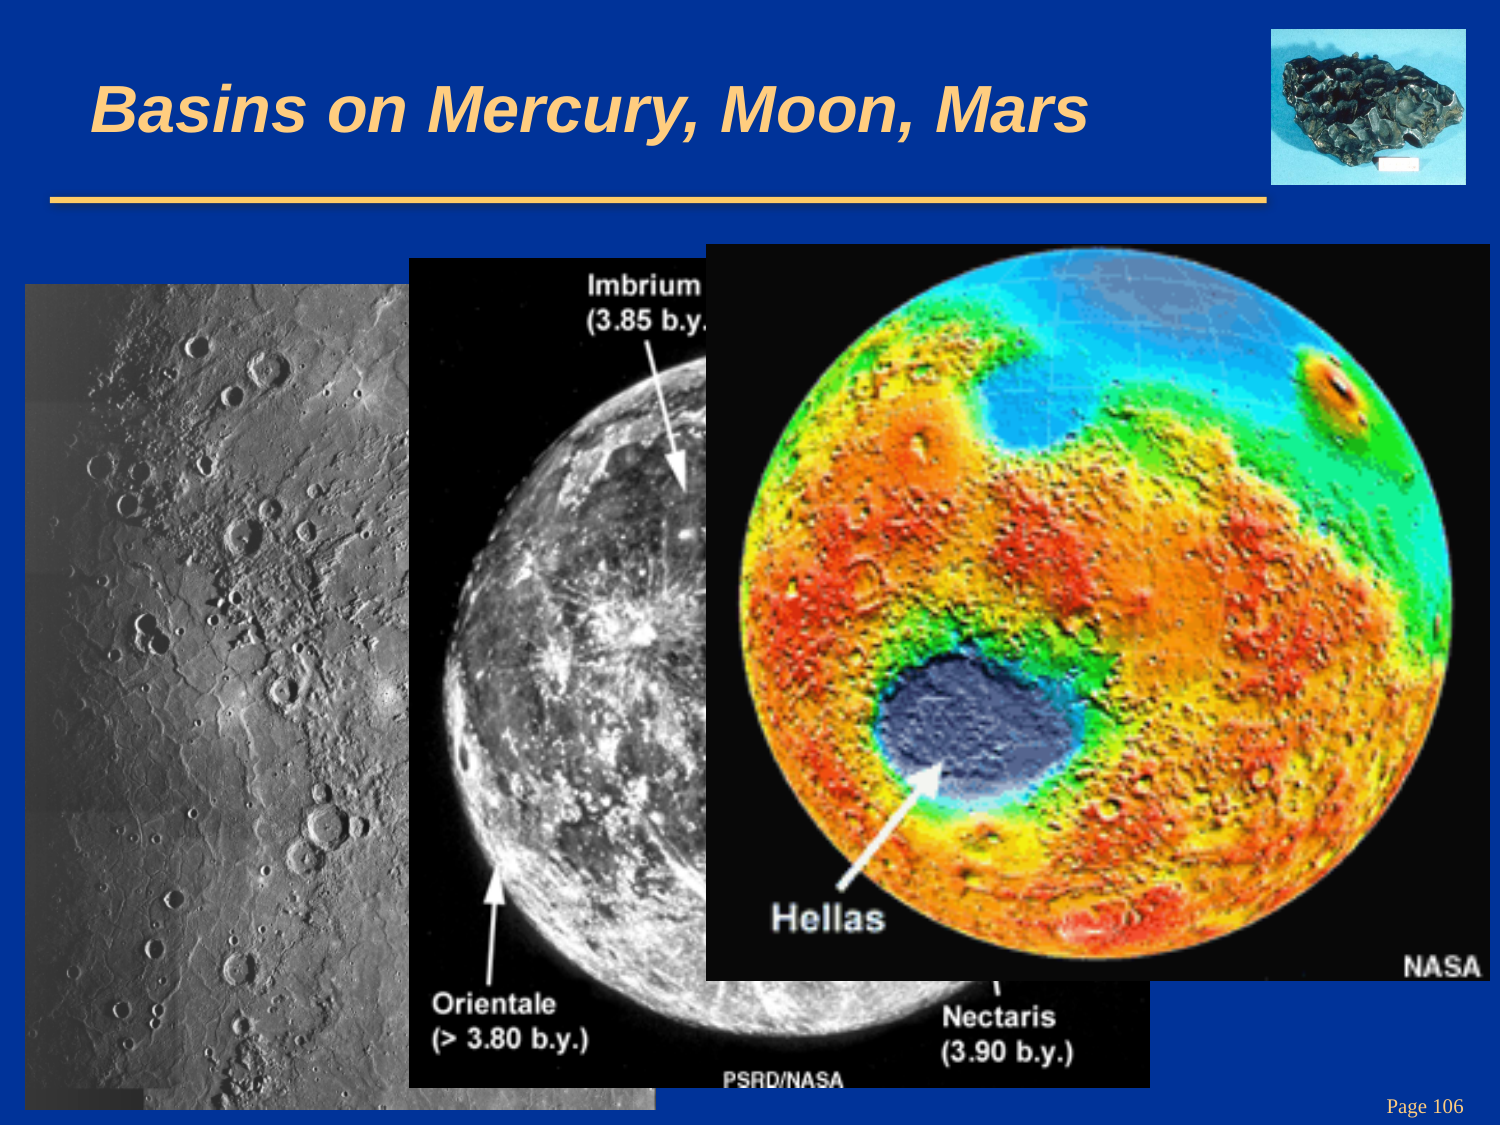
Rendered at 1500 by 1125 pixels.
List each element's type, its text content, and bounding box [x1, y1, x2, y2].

picture [25, 244, 1490, 1111]
picture [1271, 29, 1466, 185]
title Basins on Mercury, Moon, Mars [74, 0, 1251, 213]
